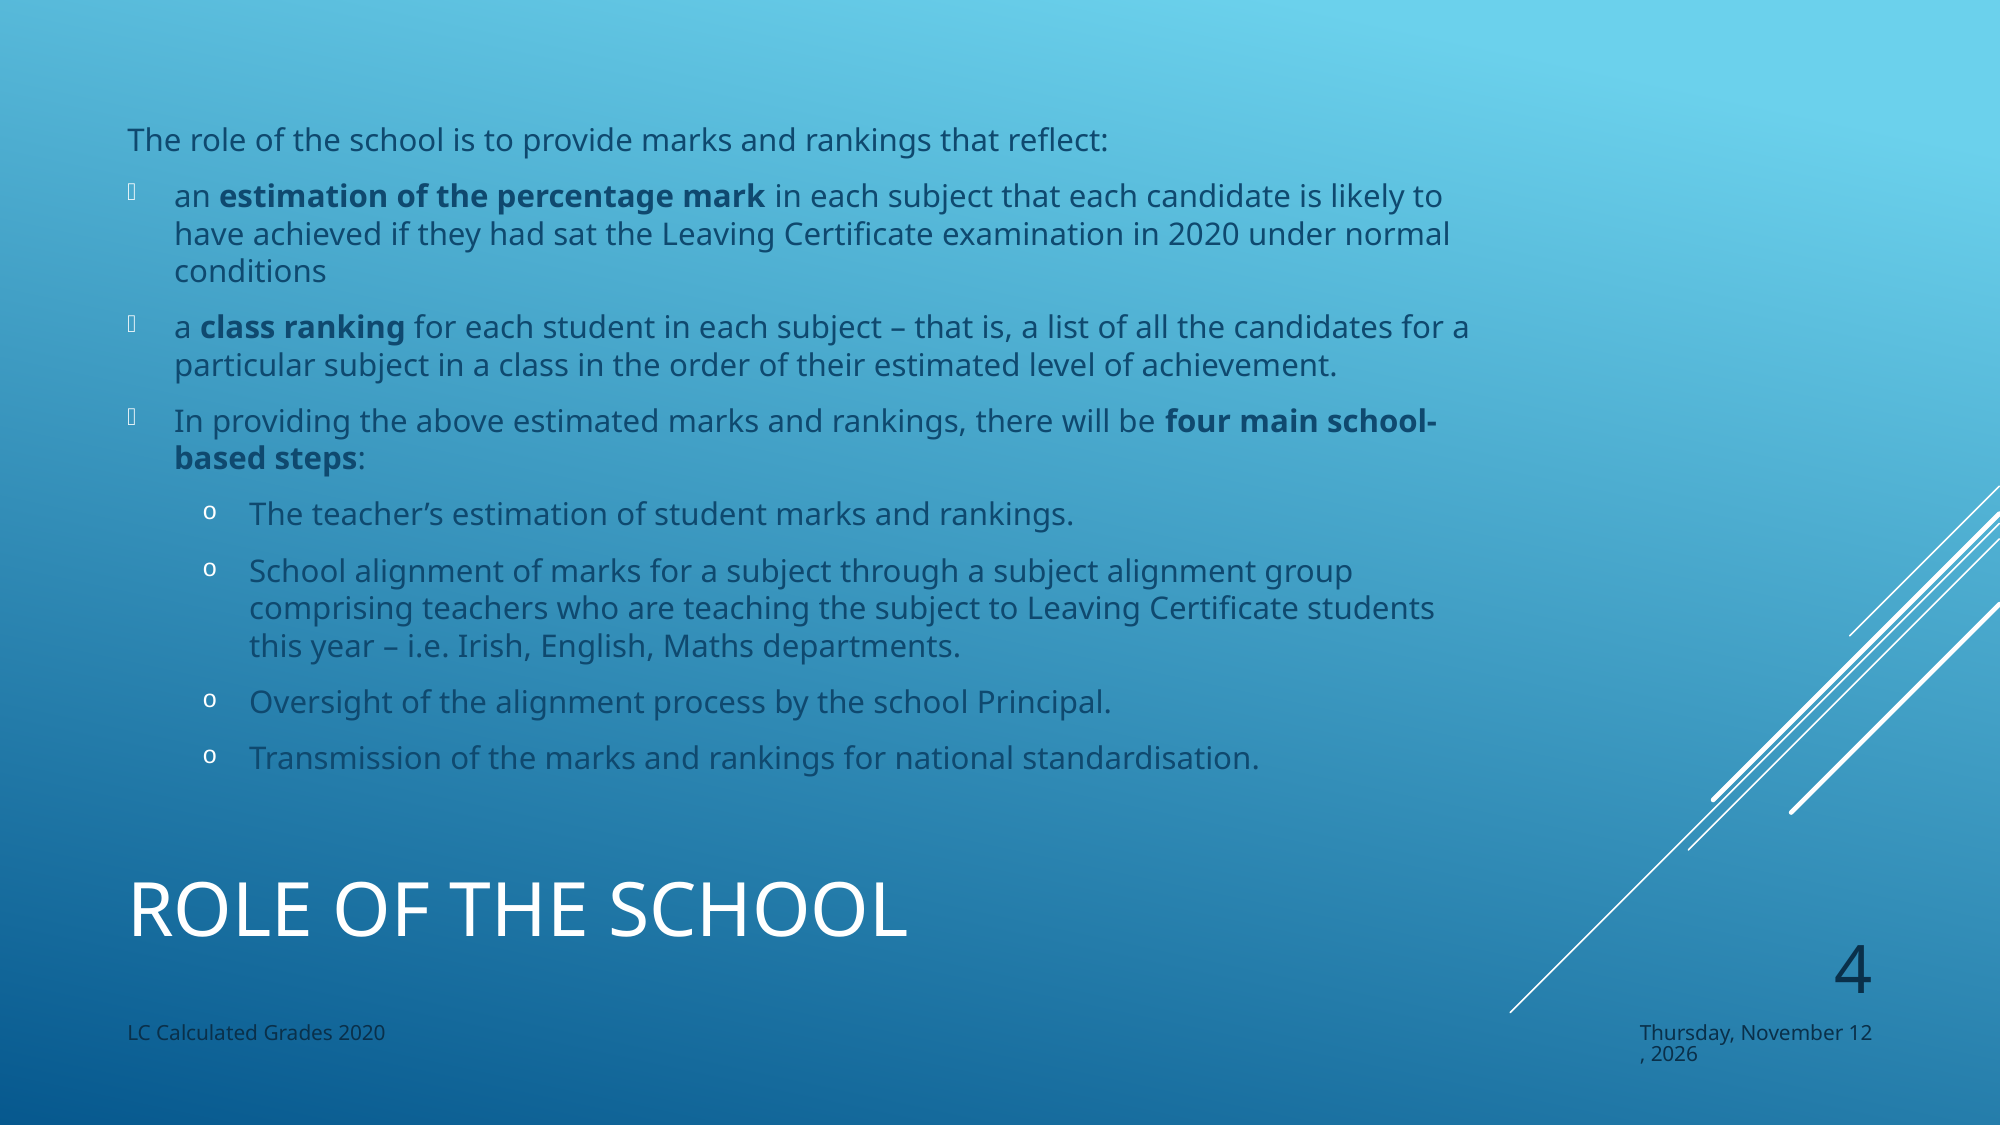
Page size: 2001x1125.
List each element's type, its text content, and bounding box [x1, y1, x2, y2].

footer LC Calculated Grades 2020 [112, 1012, 1350, 1073]
slide_number 4 [1700, 915, 1888, 1025]
title Role of the School [112, 830, 1513, 984]
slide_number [1624, 1012, 1888, 1073]
list The role of the school is to provide marks and rankings that reflect: an estimation of the percentage mark in each subject that each candidate is likely to have achieved if they had sat the Leaving Certificate examination in 2020 under normal conditions a class ranking for each student in each subject – that is, a list of all the candidates for a particular subject in a class in the order of their estimated level of achievement. In providing the above estimated marks and rankings, there will be four main school-based steps: The teacher’s estimation of student marks and rankings. School alignment of marks for a subject through a subject alignment group comprising teachers who are teaching the subject to Leaving Certificate students this year – i.e. Irish, English, Maths departments. Oversight of the alignment process by the school Principal. Transmission of the marks and rankings for national standardisation. [112, 112, 1513, 830]
